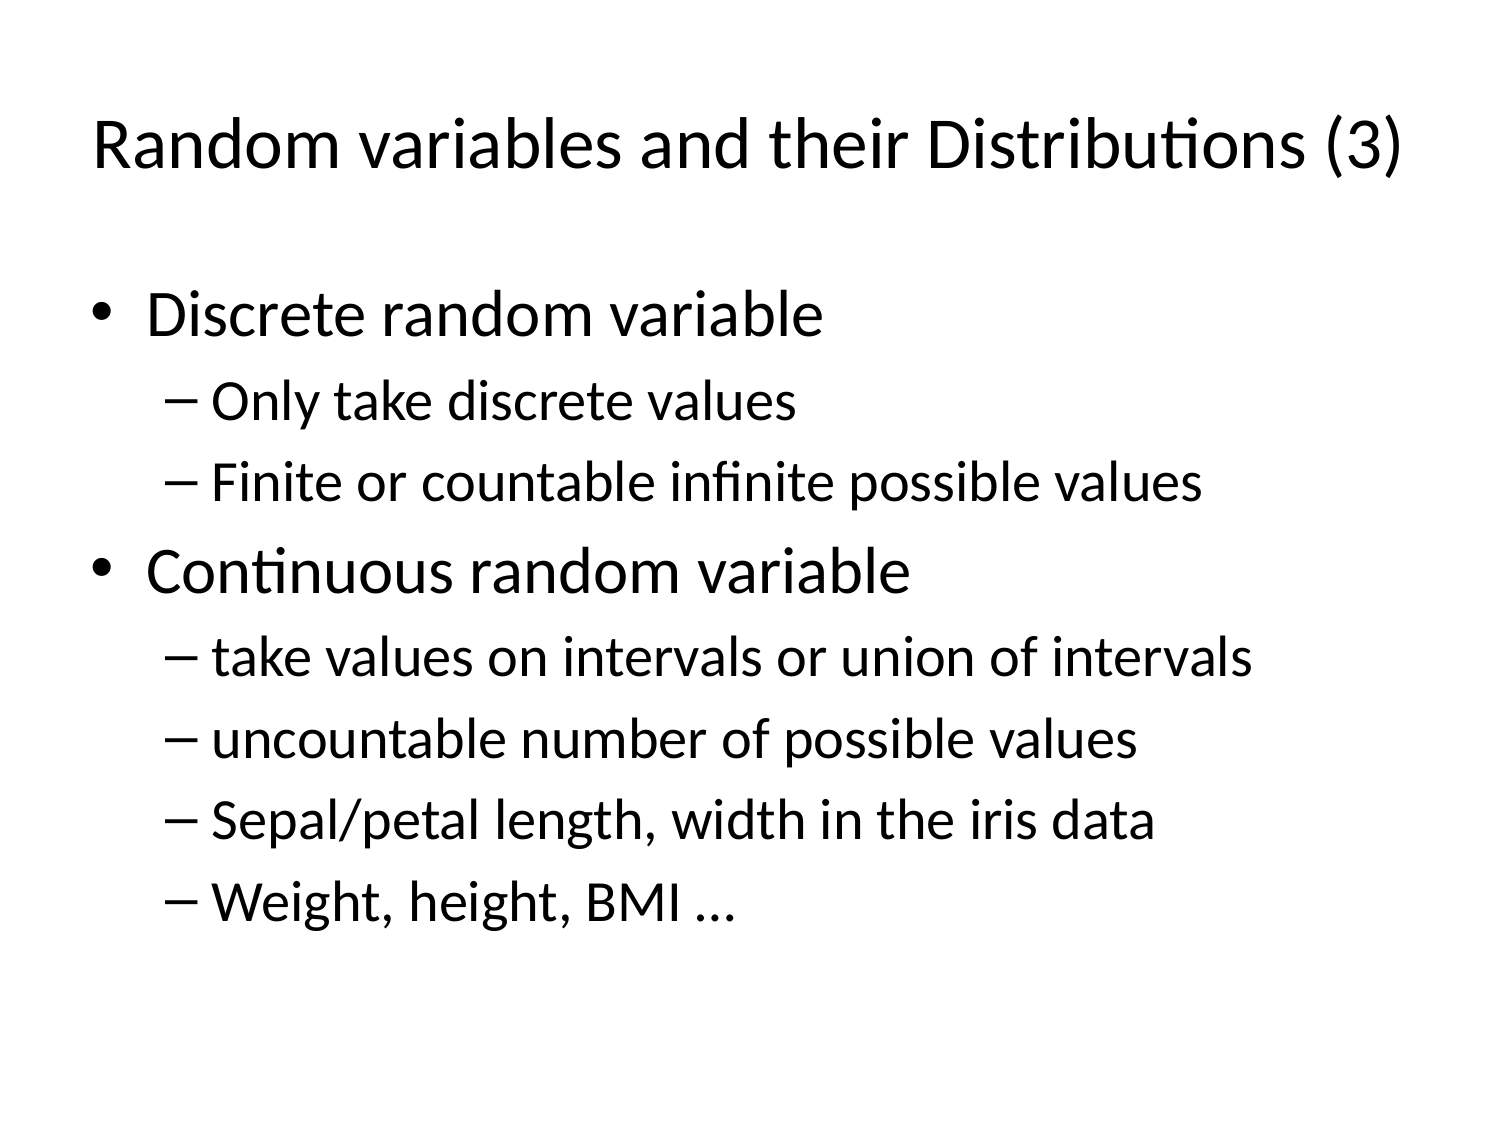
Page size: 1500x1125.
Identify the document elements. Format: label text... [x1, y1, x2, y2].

list Discrete random variable Only take discrete values Finite or countable infinite possible values Continuous random variable take values on intervals or union of intervals uncountable number of possible values Sepal/petal length, width in the iris data Weight, height, BMI … [75, 262, 1425, 1005]
title Random variables and their Distributions (3) [75, 45, 1425, 233]
